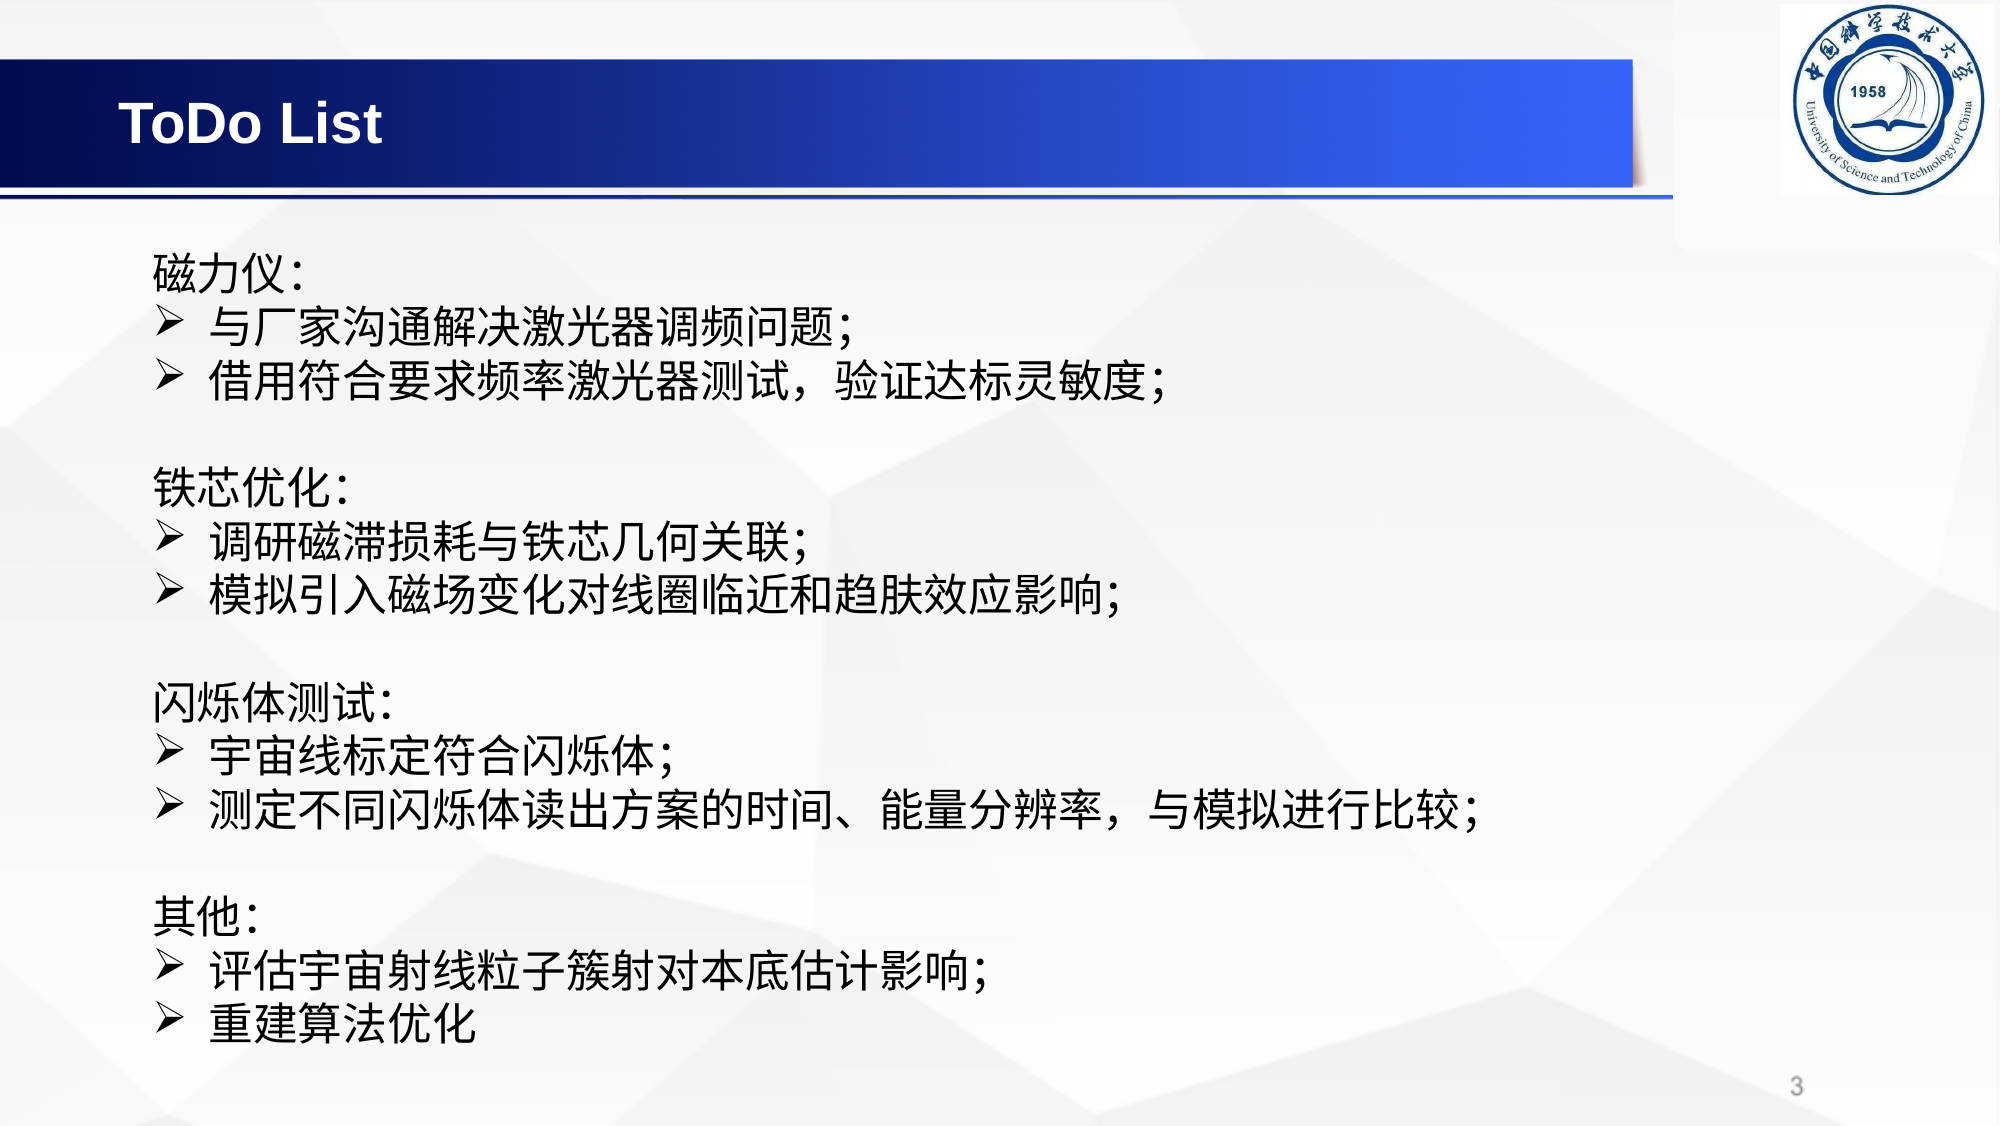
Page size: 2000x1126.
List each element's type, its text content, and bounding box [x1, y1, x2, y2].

picture [0, 0, 2000, 1126]
text_box 磁力仪： 与厂家沟通解决激光器调频问题； 借用符合要求频率激光器测试，验证达标灵敏度； 铁芯优化： 调研磁滞损耗与铁芯几何关联； 模拟引入磁场变化对线圈临近和趋肤效应影响； 闪烁体测试： 宇宙线标定符合闪烁体； 测定不同闪烁体读出方案的时间、能量分辨率，与模拟进行比较； 其他： 评估宇宙射线粒子簇射对本底估计影响； 重建算法优化 [137, 238, 1756, 1058]
text_box ToDo List [103, 78, 398, 163]
